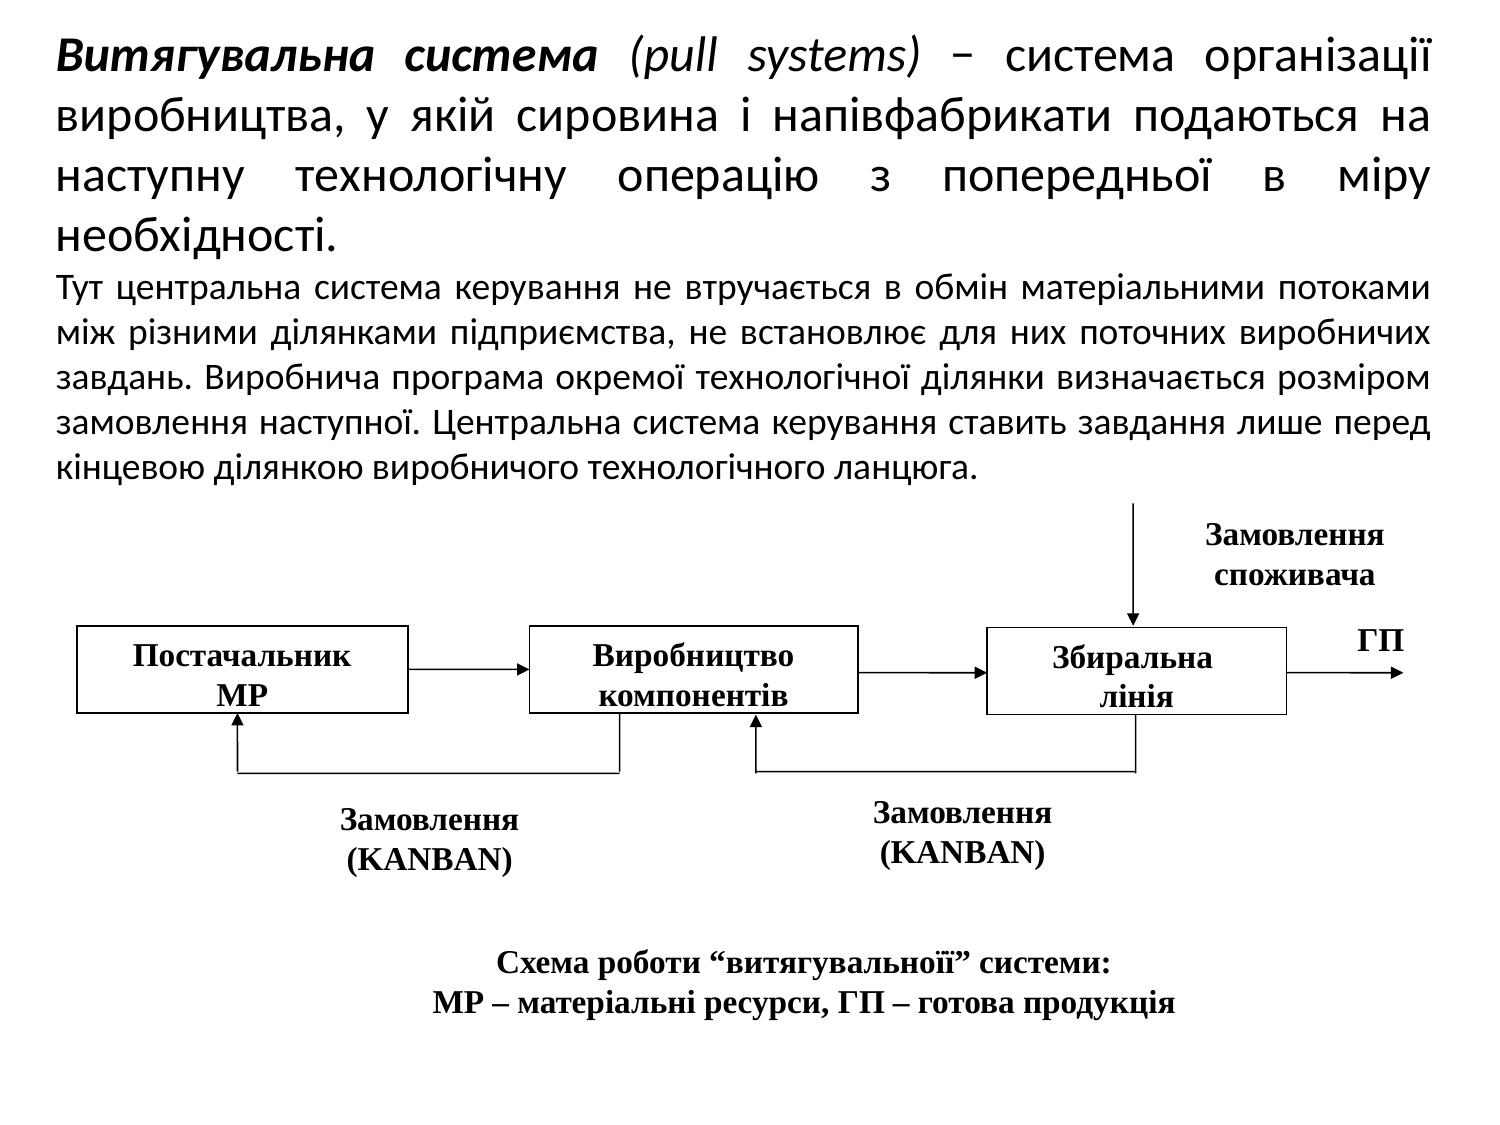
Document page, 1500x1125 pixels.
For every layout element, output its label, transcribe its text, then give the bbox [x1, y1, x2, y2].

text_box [76, 503, 1448, 1024]
text_box Витягувальна система (pull systems) − система організації виробництва, у якій сировина і напівфабрикати подаються на наступну технологічну операцію з попередньої в міру необхідності. Тут центральна система керування не втручається в обмін матеріальними потоками між різними ділянками підприємства, не встановлює для них поточних виробничих завдань. Виробнича програма окремої технологічної ділянки визначається розміром замовлення наступної. Центральна система керування ставить завдання лише перед кінцевою ділянкою виробничого технологічного ланцюга. [41, 14, 1447, 495]
